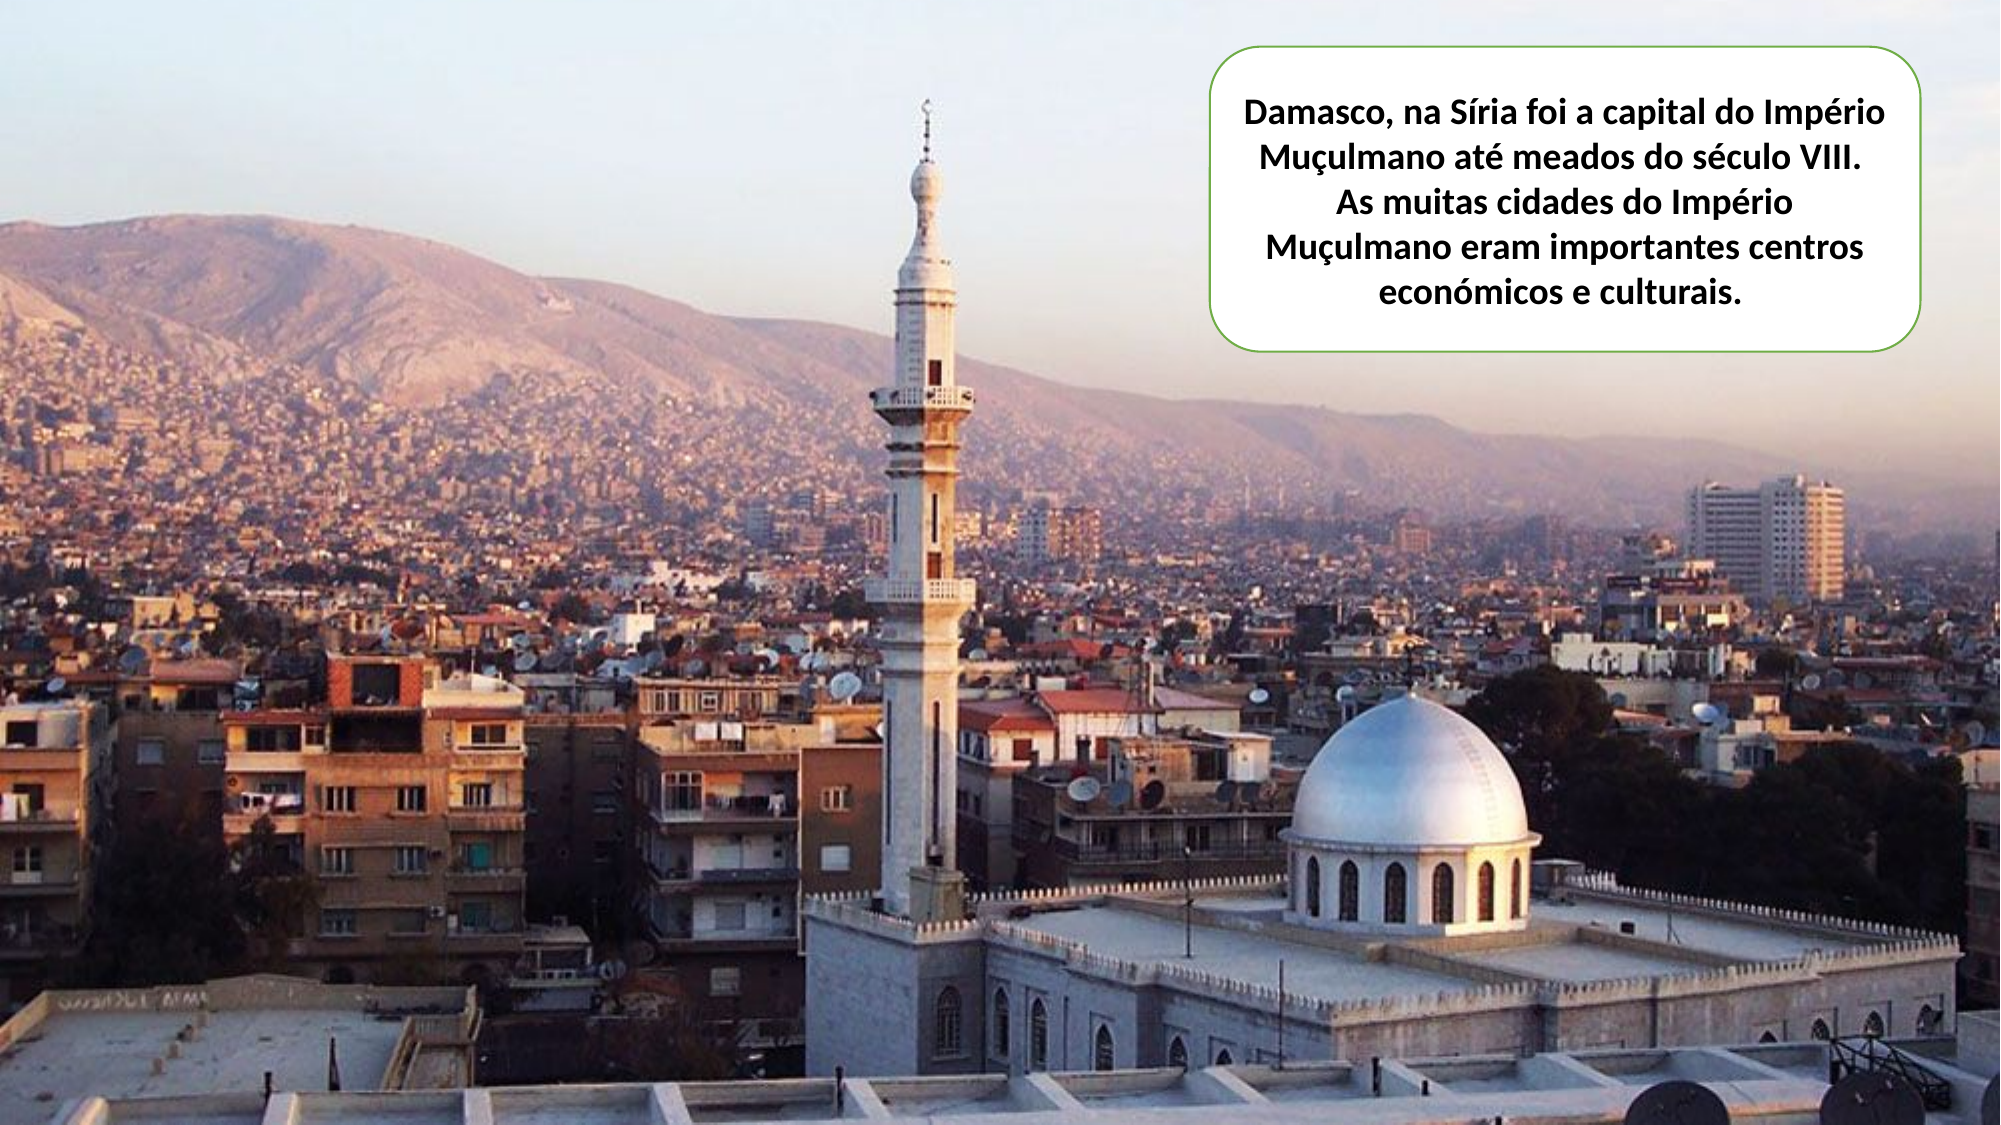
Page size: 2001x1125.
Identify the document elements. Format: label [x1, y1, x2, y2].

list [0, 0, 2000, 1125]
